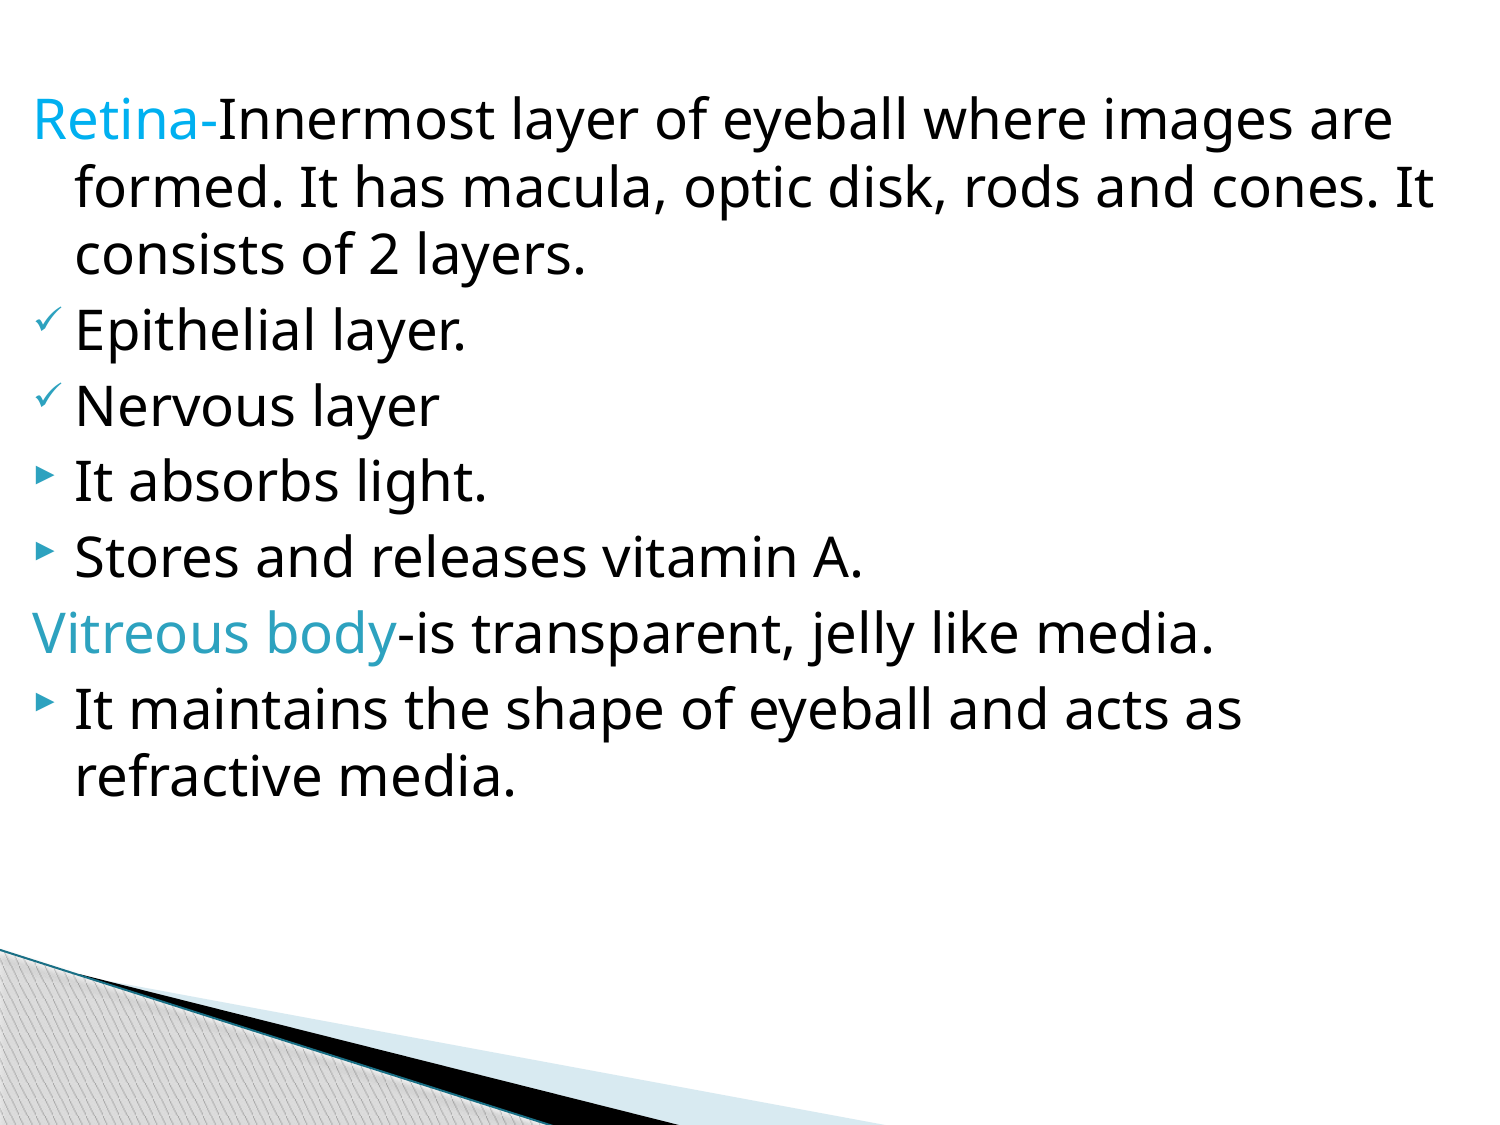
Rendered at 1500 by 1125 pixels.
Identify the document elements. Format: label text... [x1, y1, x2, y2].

list Retina-Innermost layer of eyeball where images are formed. It has macula, optic disk, rods and cones. It consists of 2 layers. Epithelial layer. Nervous layer It absorbs light. Stores and releases vitamin A. Vitreous body-is transparent, jelly like media. It maintains the shape of eyeball and acts as refractive media. [0, 0, 1500, 1125]
